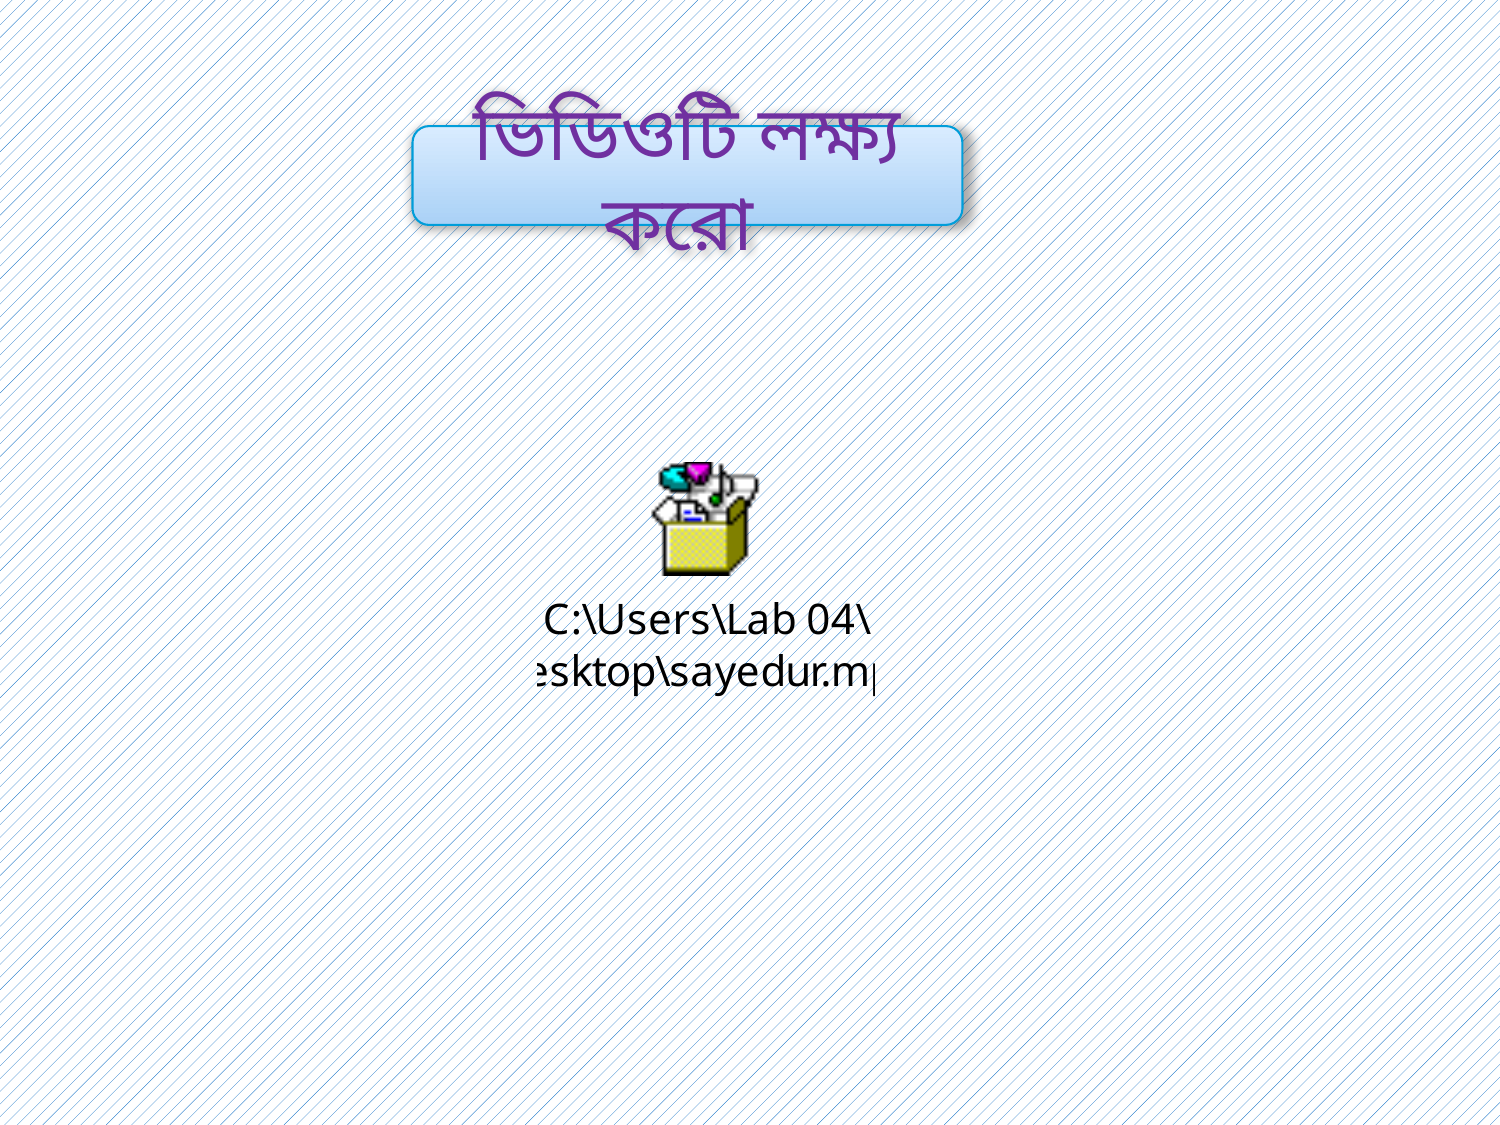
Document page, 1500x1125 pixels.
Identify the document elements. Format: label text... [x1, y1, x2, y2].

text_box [536, 461, 876, 748]
text_box ভিডিওটি লক্ষ্য করো [411, 125, 964, 226]
